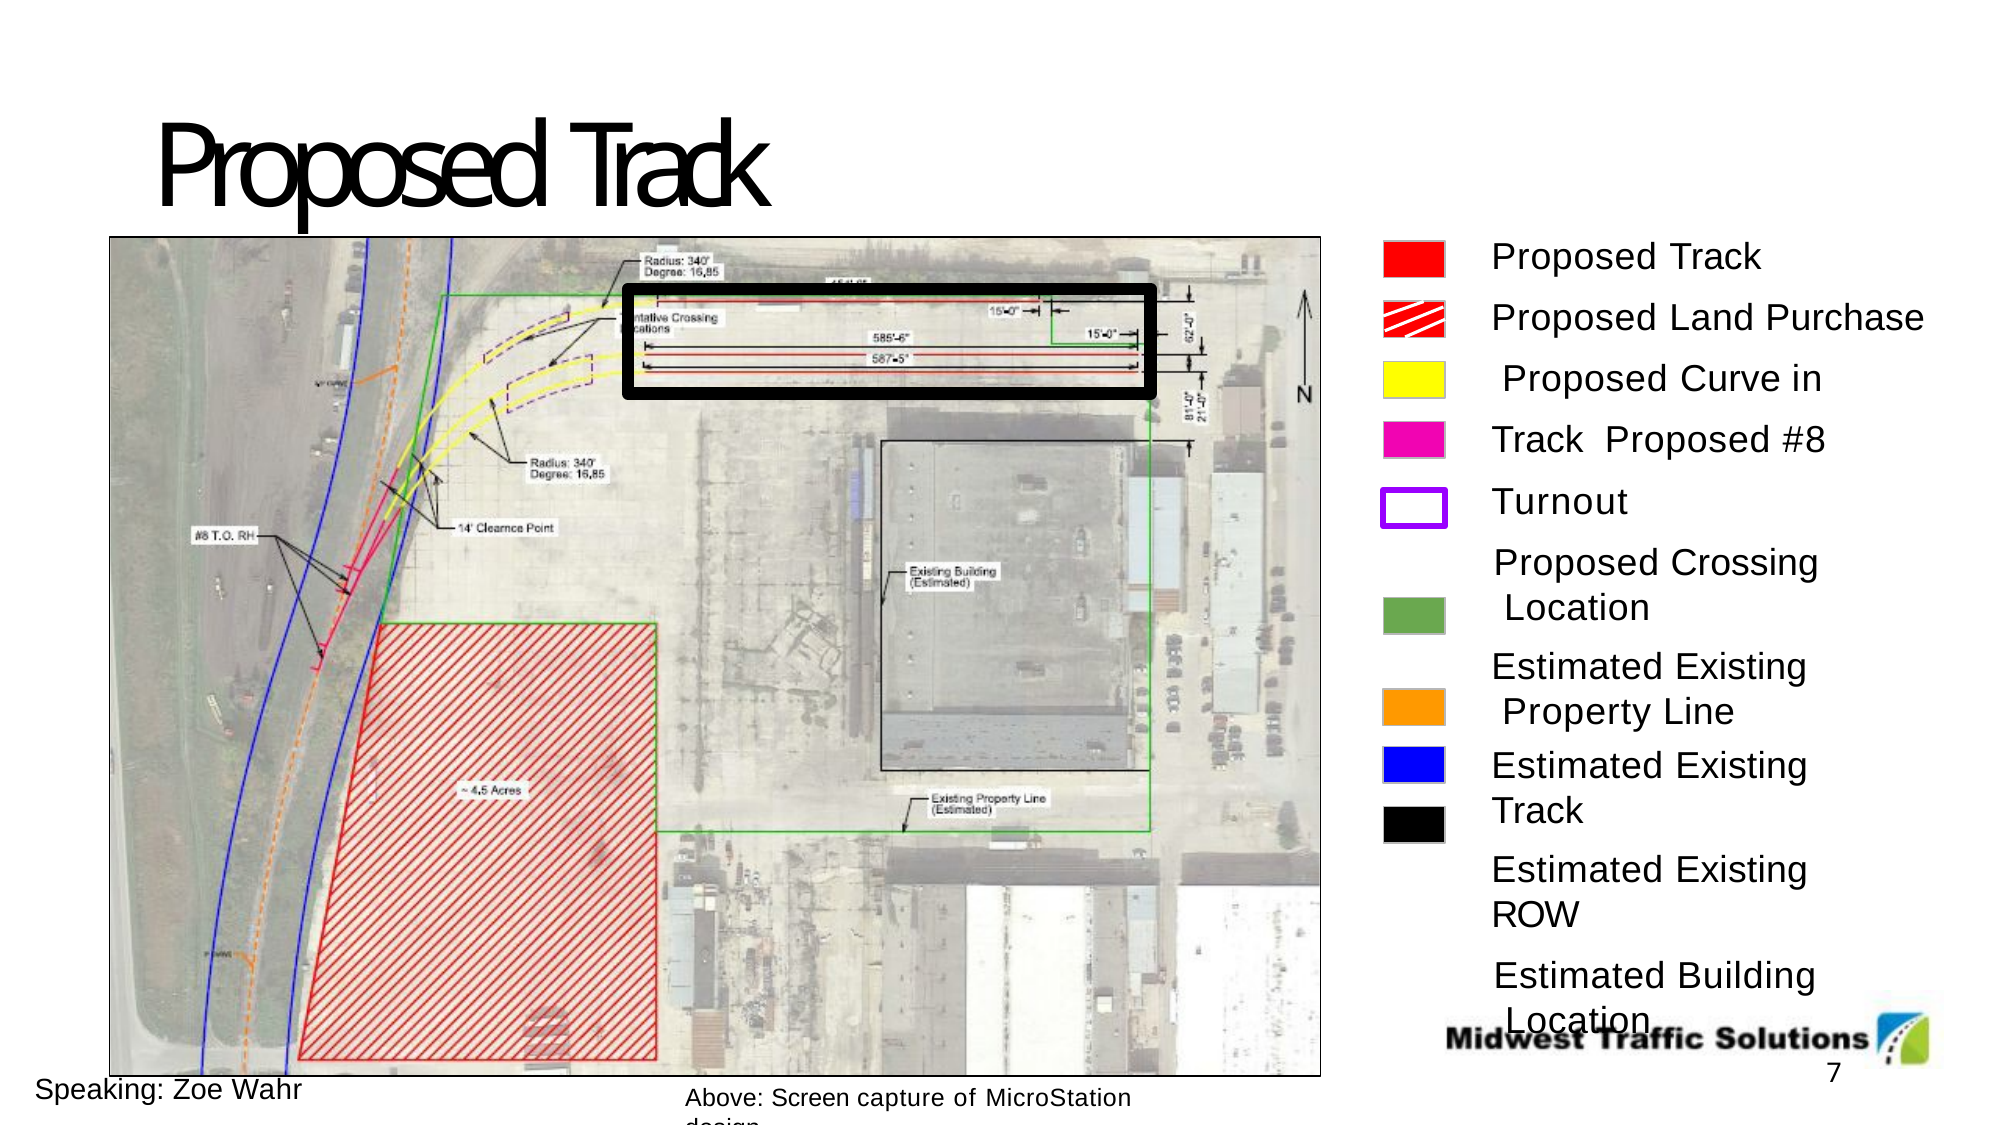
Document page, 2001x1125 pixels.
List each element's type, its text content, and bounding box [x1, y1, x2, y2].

text_box Above: Screen capture of MicroStation design. [683, 1077, 1222, 1125]
text_box [1383, 806, 1446, 844]
picture [1444, 990, 1944, 1069]
text_box [1383, 301, 1446, 338]
text_box [1383, 361, 1446, 398]
text_box [1383, 597, 1446, 635]
title Proposed Track Layout [149, 87, 959, 236]
text_box [1383, 689, 1445, 726]
text_box [1383, 489, 1445, 527]
slide_number 10 [1822, 1054, 1853, 1125]
text_box [628, 289, 1151, 394]
text_box [109, 236, 1321, 1076]
text_box Proposed Track Proposed Land Purchase Proposed Curve in Track Proposed #8 Turnout Proposed Crossing Location Estimated Existing Property Line Estimated Existing Track Estimated Existing ROW Estimated Building Location [1489, 211, 1929, 1041]
text_box [1383, 746, 1445, 783]
text_box Speaking: Zoe Wahr [32, 1066, 306, 1106]
text_box [1383, 240, 1446, 278]
text_box [1383, 421, 1446, 459]
